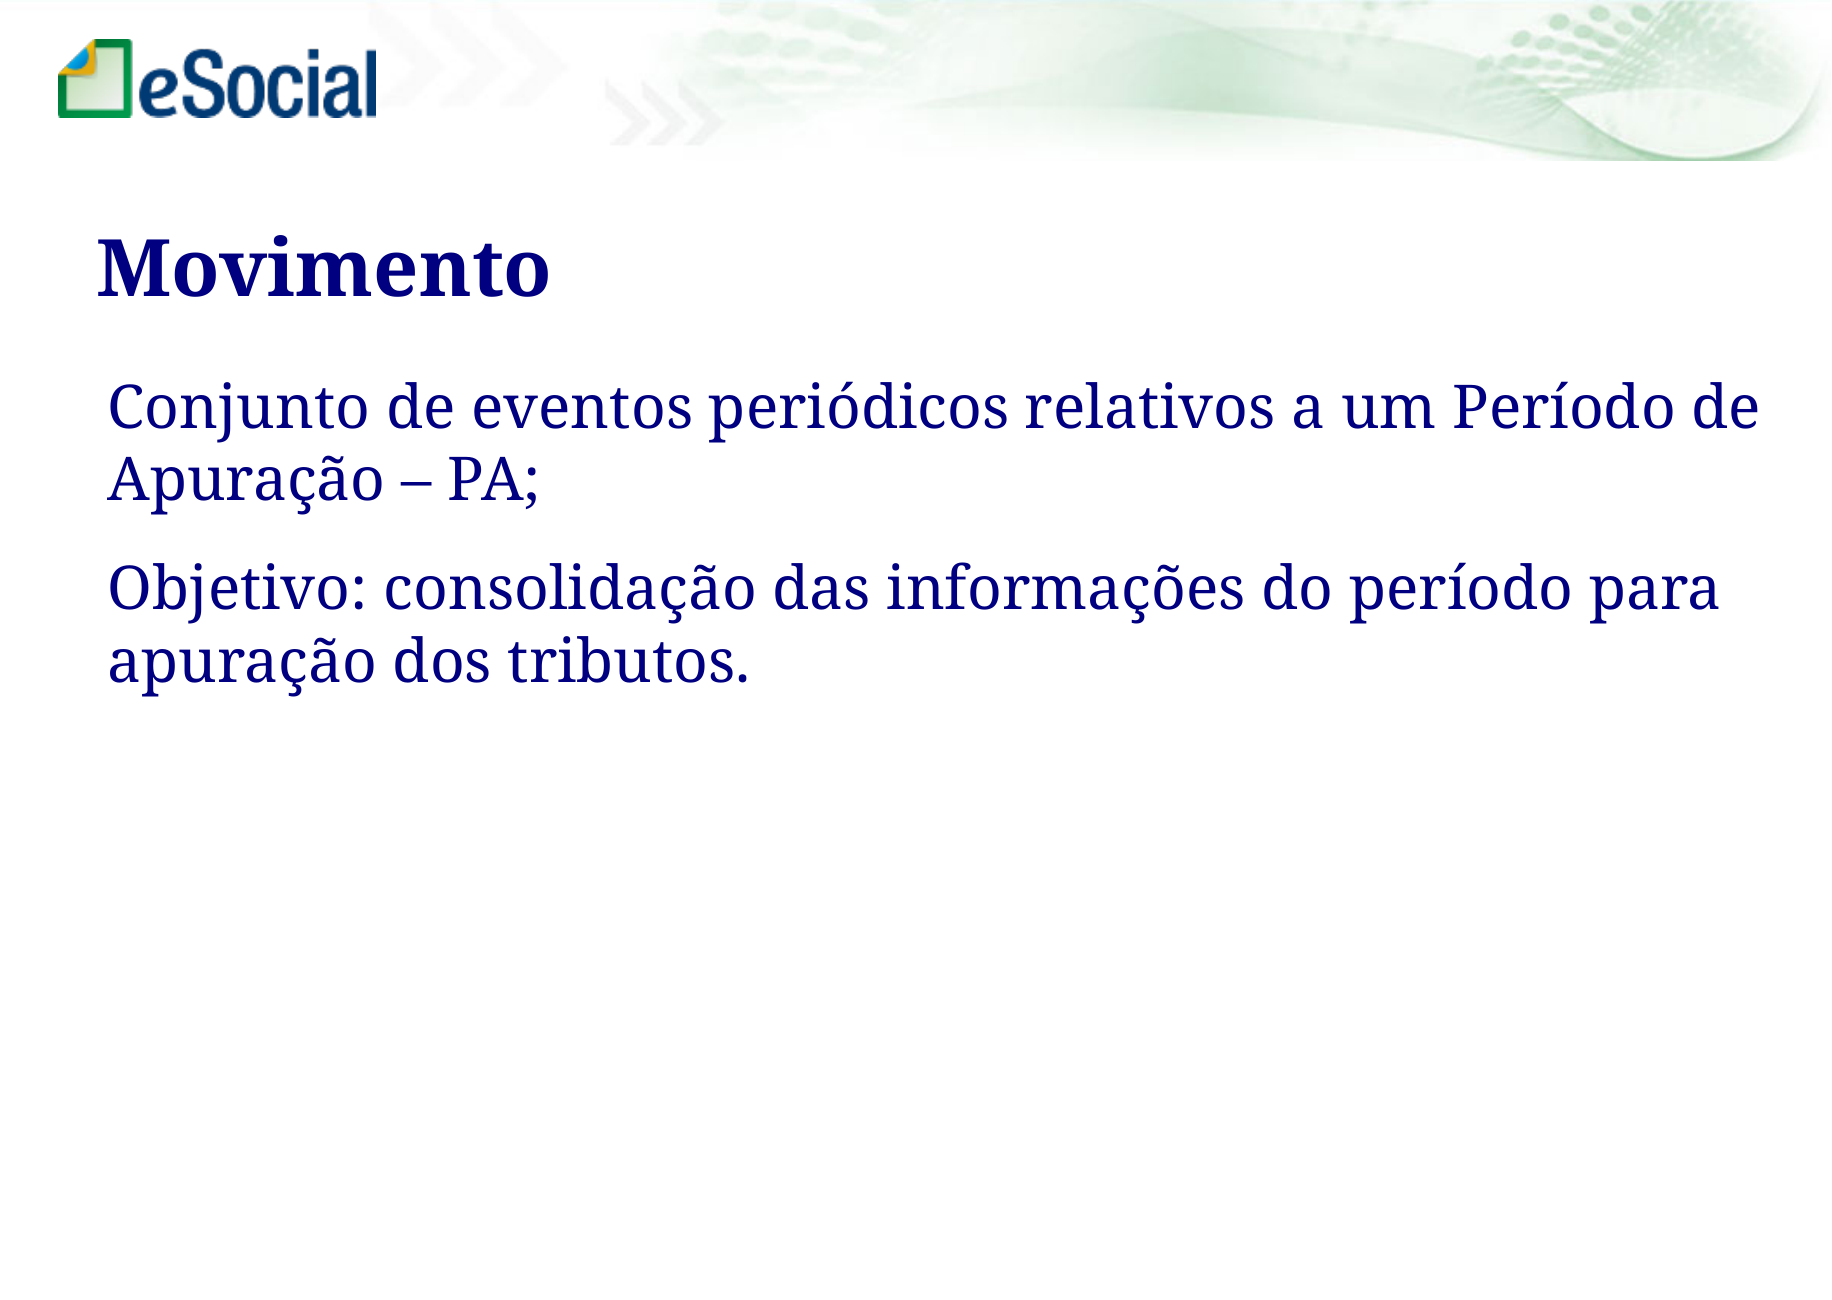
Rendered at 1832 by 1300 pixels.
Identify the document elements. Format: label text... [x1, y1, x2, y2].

text_box Conjunto de eventos periódicos relativos a um Período de Apuração – PA; Objetivo: consolidação das informações do período para apuração dos tributos. [93, 360, 1795, 1136]
picture [0, 0, 1831, 161]
text_box Movimento [81, 209, 1643, 316]
